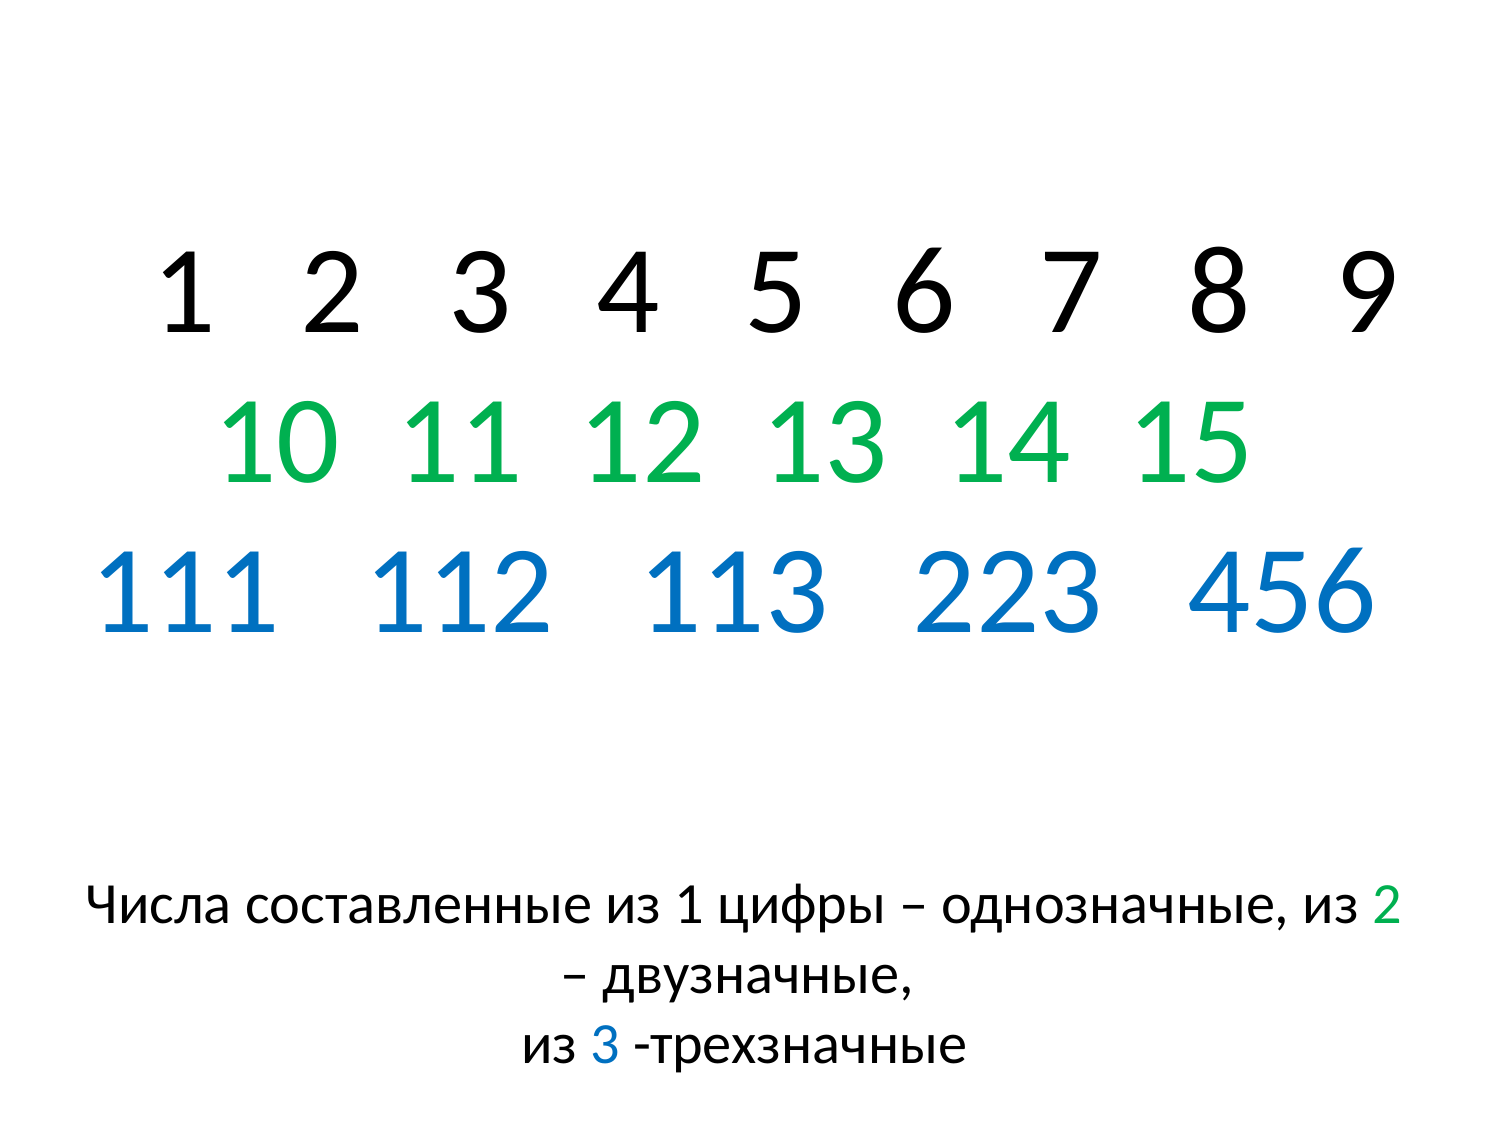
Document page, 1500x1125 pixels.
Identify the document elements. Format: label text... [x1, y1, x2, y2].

text_box Числа составленные из 1 цифры – однозначные, из 2 – двузначные, из 3 -трехзначные [64, 857, 1424, 1083]
title 1 2 3 4 5 6 7 8 9 10 11 12 13 14 15 111 112 113 223 456 [53, 66, 1500, 799]
